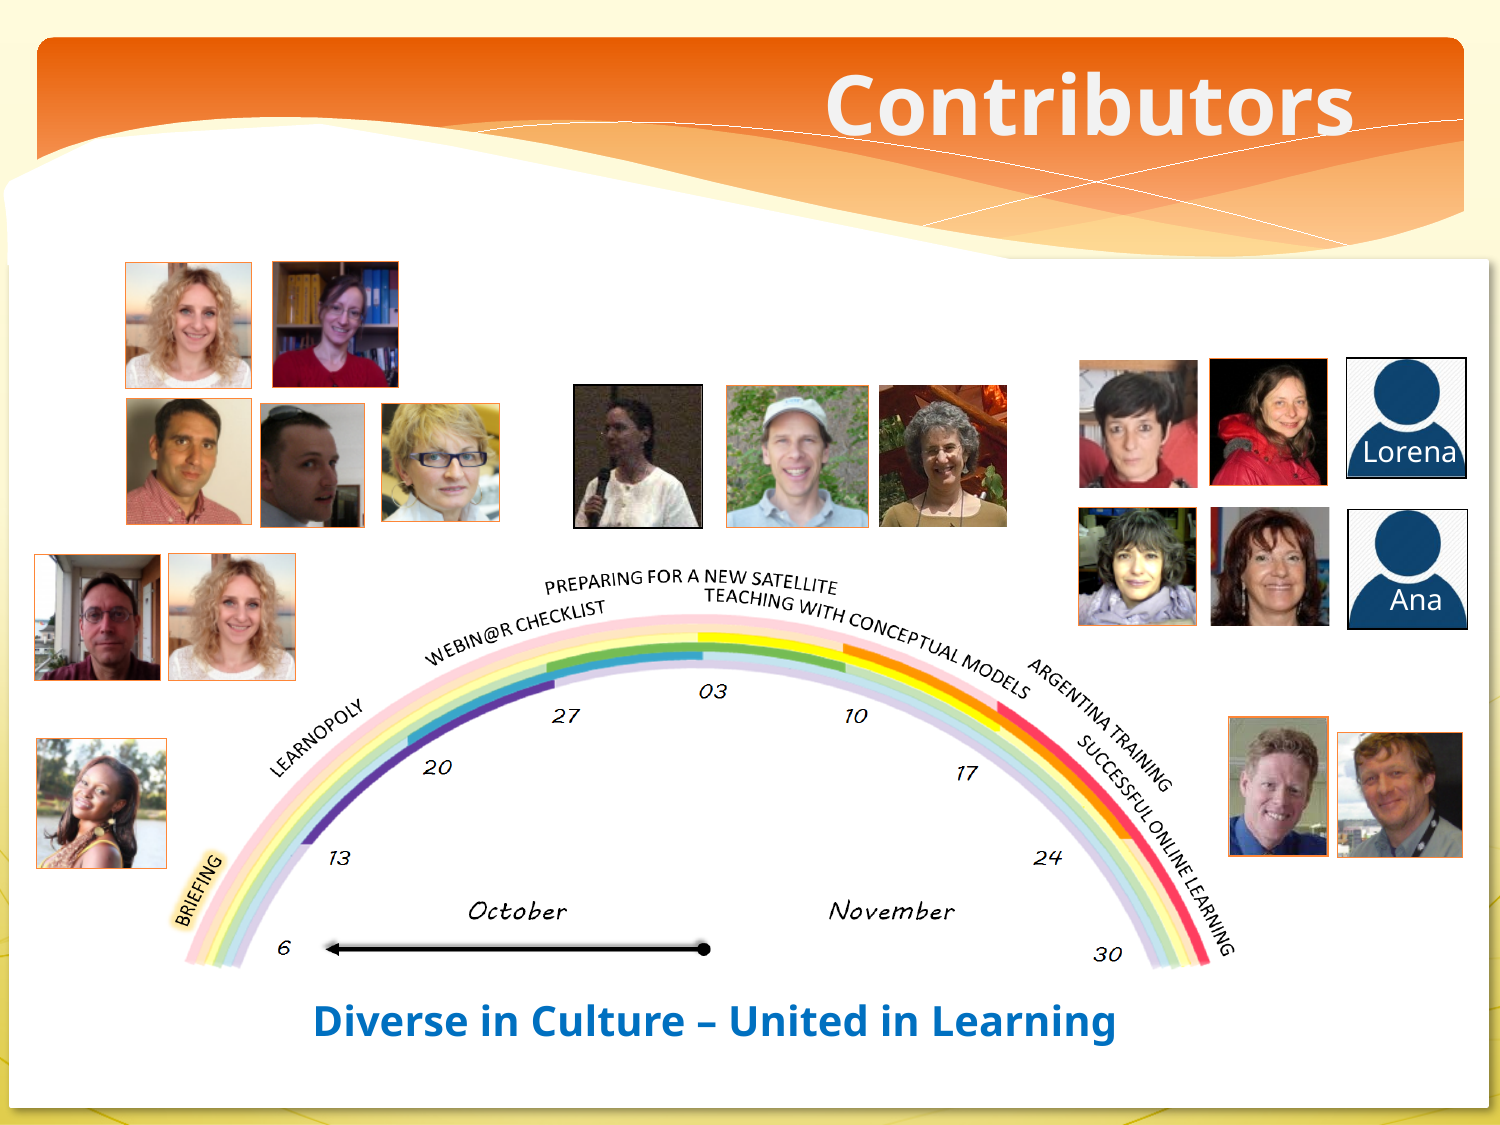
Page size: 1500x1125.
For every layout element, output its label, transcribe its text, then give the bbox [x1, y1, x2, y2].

picture [1079, 360, 1198, 488]
picture [1346, 358, 1466, 478]
text_box Contributors [808, 44, 1372, 122]
picture [125, 262, 253, 389]
picture [33, 385, 1330, 1059]
picture [272, 260, 399, 388]
picture [1348, 509, 1467, 629]
picture [1209, 358, 1329, 486]
picture [1337, 732, 1464, 859]
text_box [3, 123, 1487, 1107]
picture [381, 403, 500, 523]
